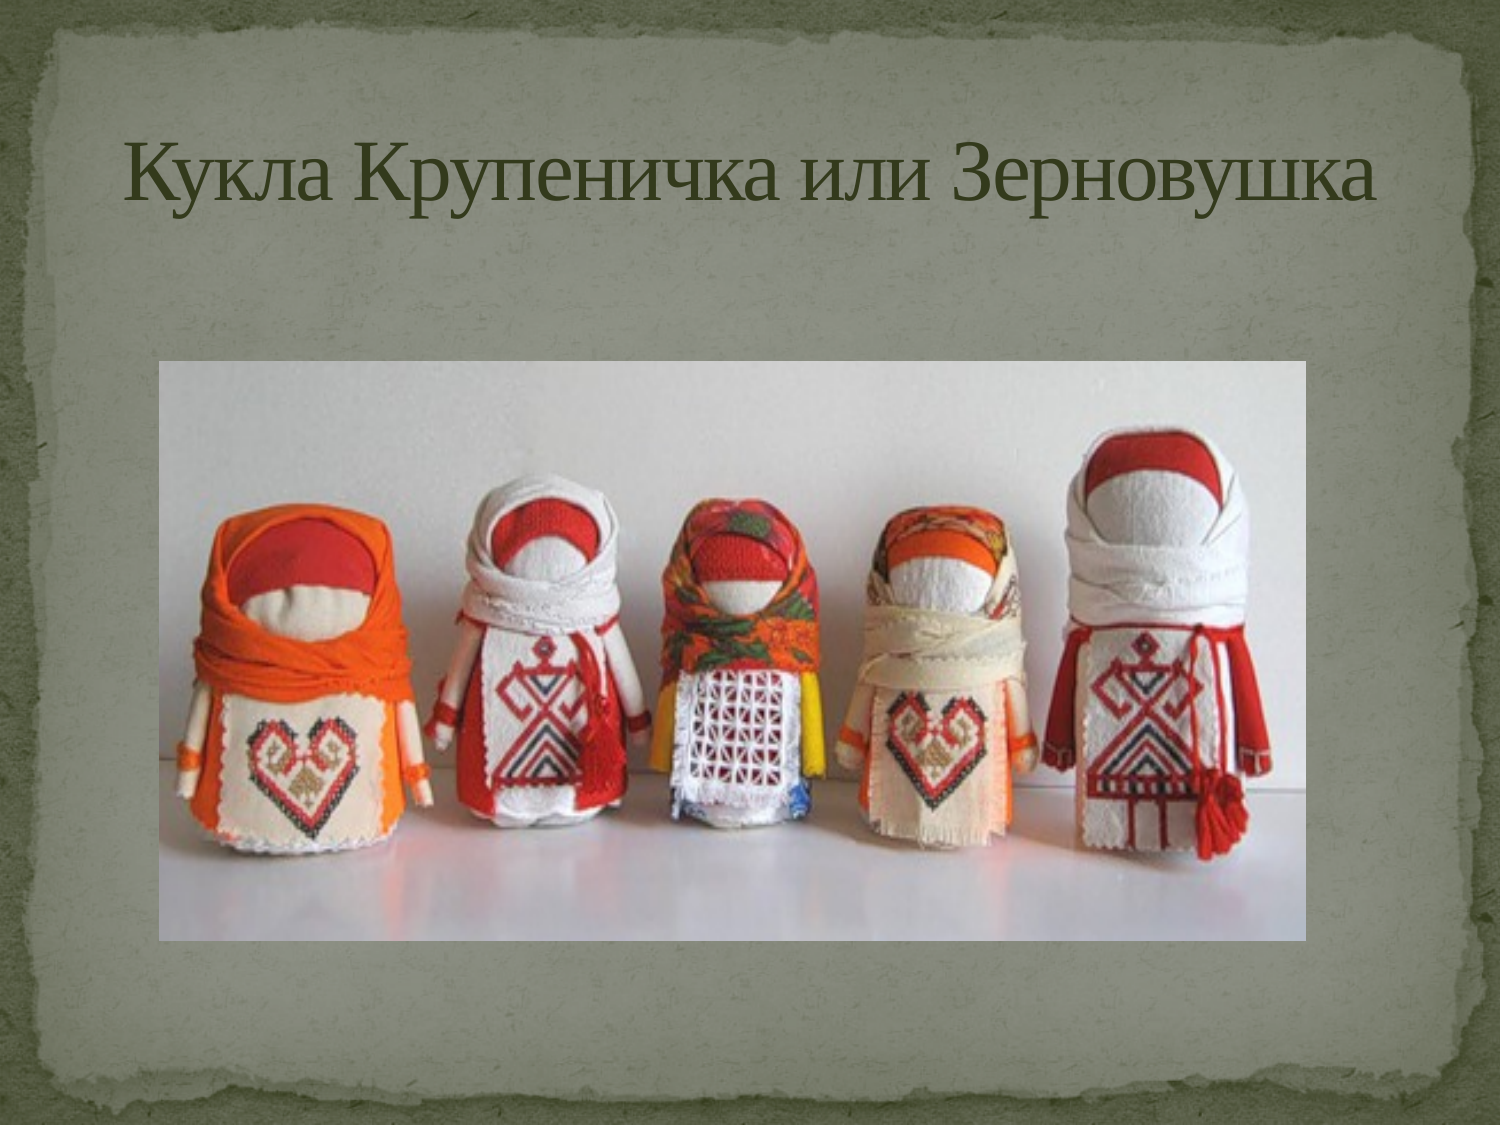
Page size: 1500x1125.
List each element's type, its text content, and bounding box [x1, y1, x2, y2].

title Кукла Крупеничка или Зерновушка [74, 24, 1425, 225]
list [162, 364, 1305, 939]
